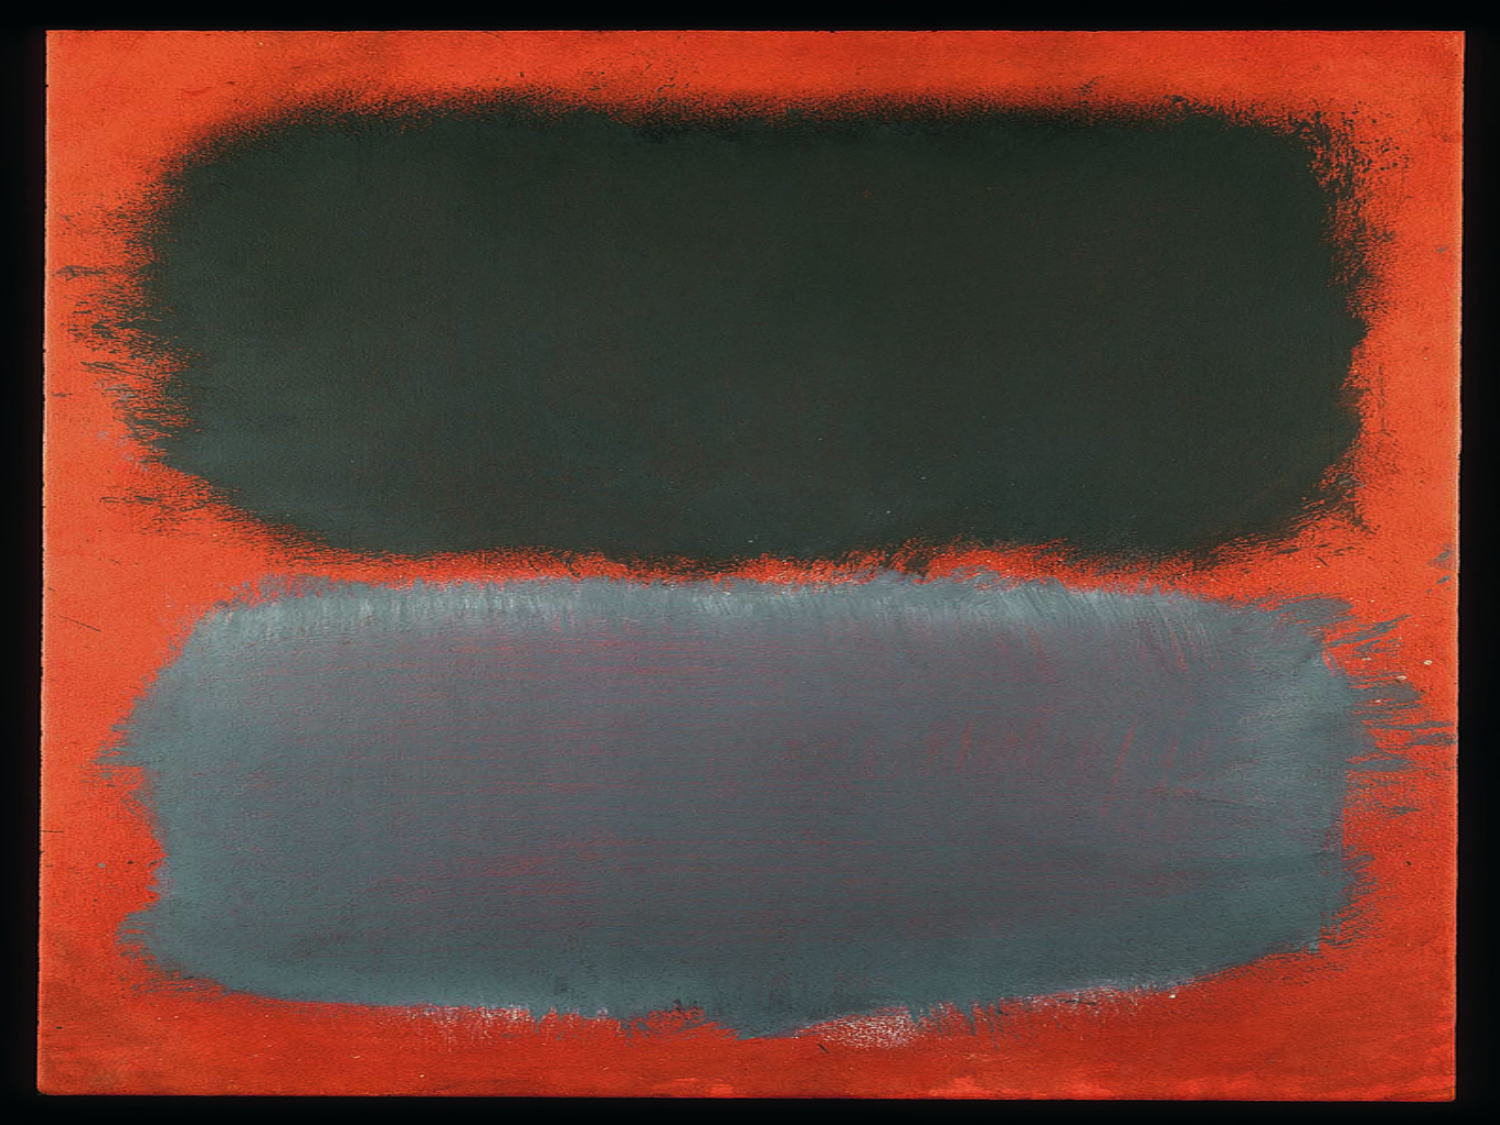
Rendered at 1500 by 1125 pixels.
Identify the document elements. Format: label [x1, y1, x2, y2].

list [0, 0, 1500, 1125]
